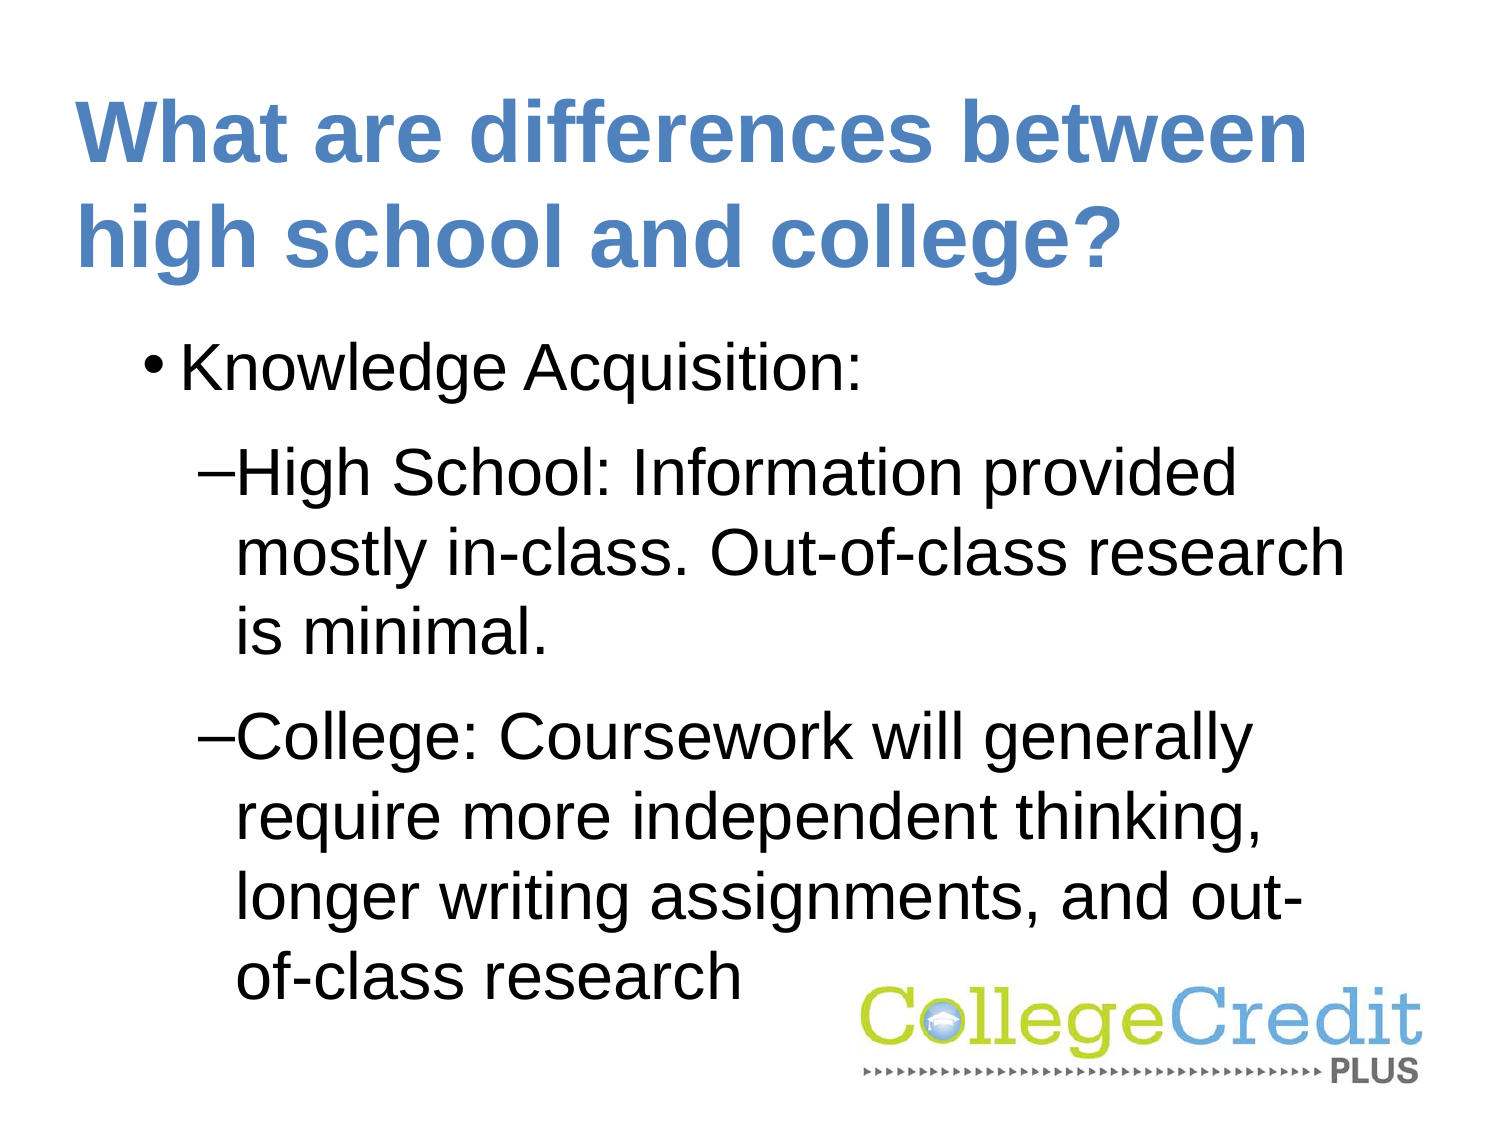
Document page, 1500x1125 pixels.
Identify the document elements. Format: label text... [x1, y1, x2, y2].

title What are differences between high school and college? [75, 75, 1425, 288]
picture [845, 956, 1438, 1105]
list Knowledge Acquisition: High School: Information provided mostly in-class. Out-of-class research is minimal. College: Coursework will generally require more independent thinking, longer writing assignments, and out-of-class research [142, 323, 1352, 828]
